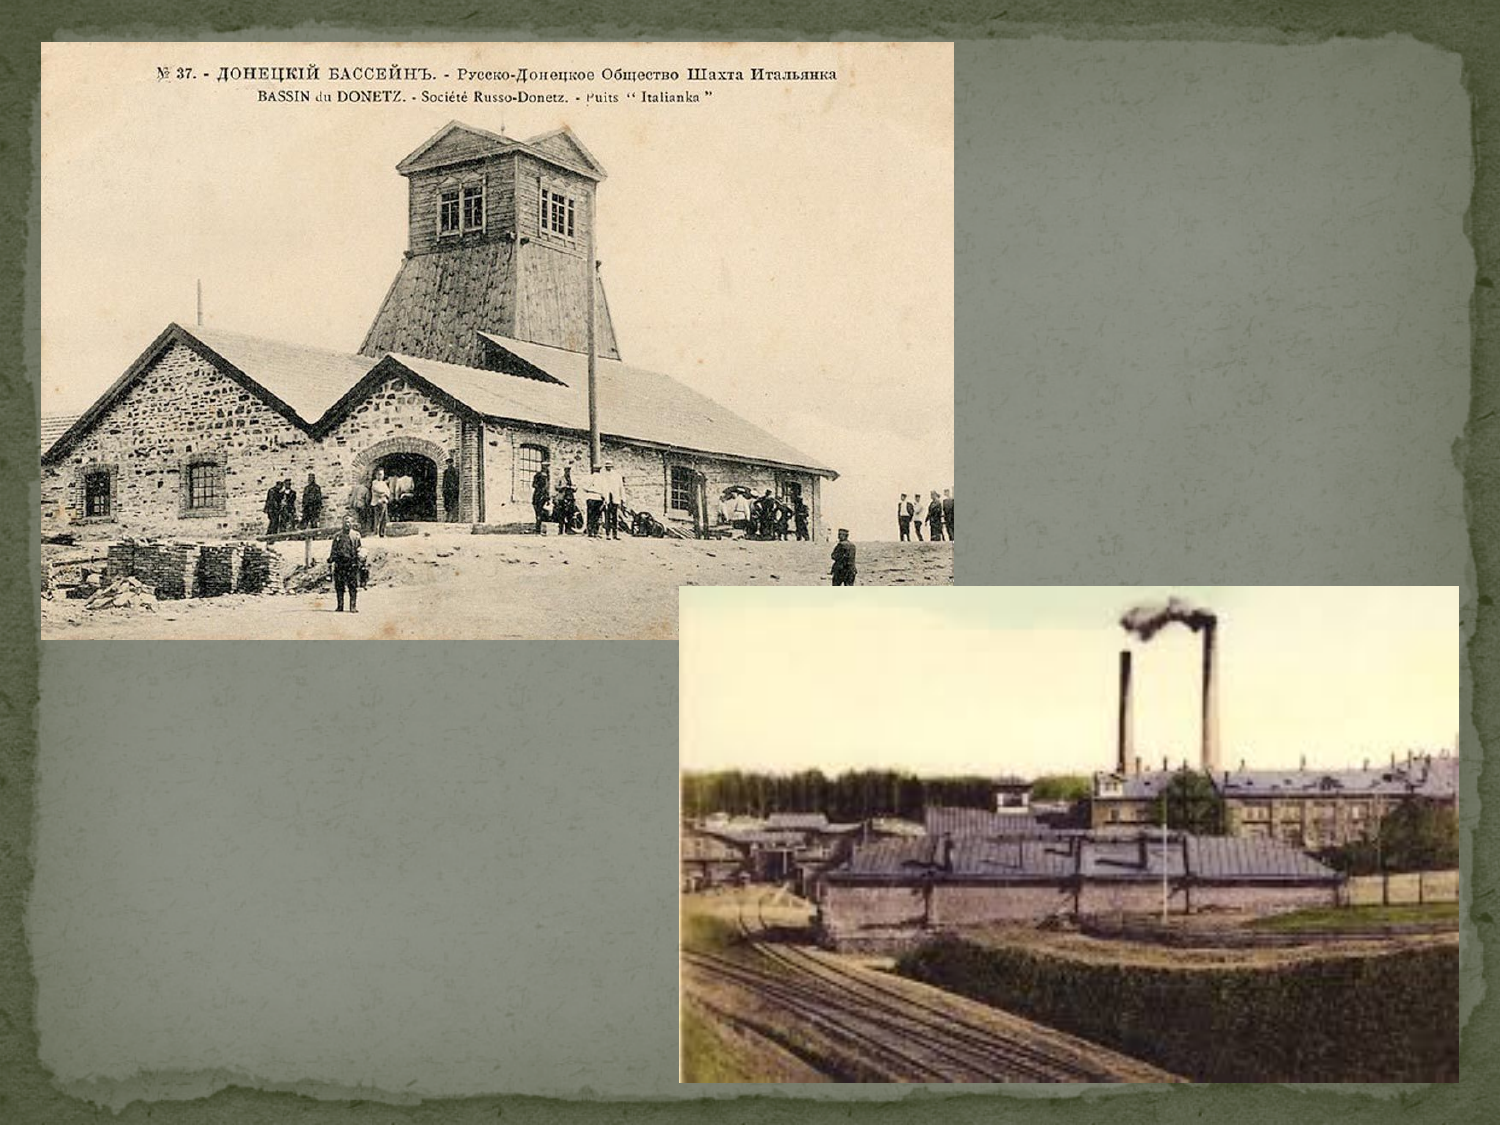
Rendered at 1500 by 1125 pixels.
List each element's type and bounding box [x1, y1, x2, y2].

picture [41, 42, 1459, 1083]
